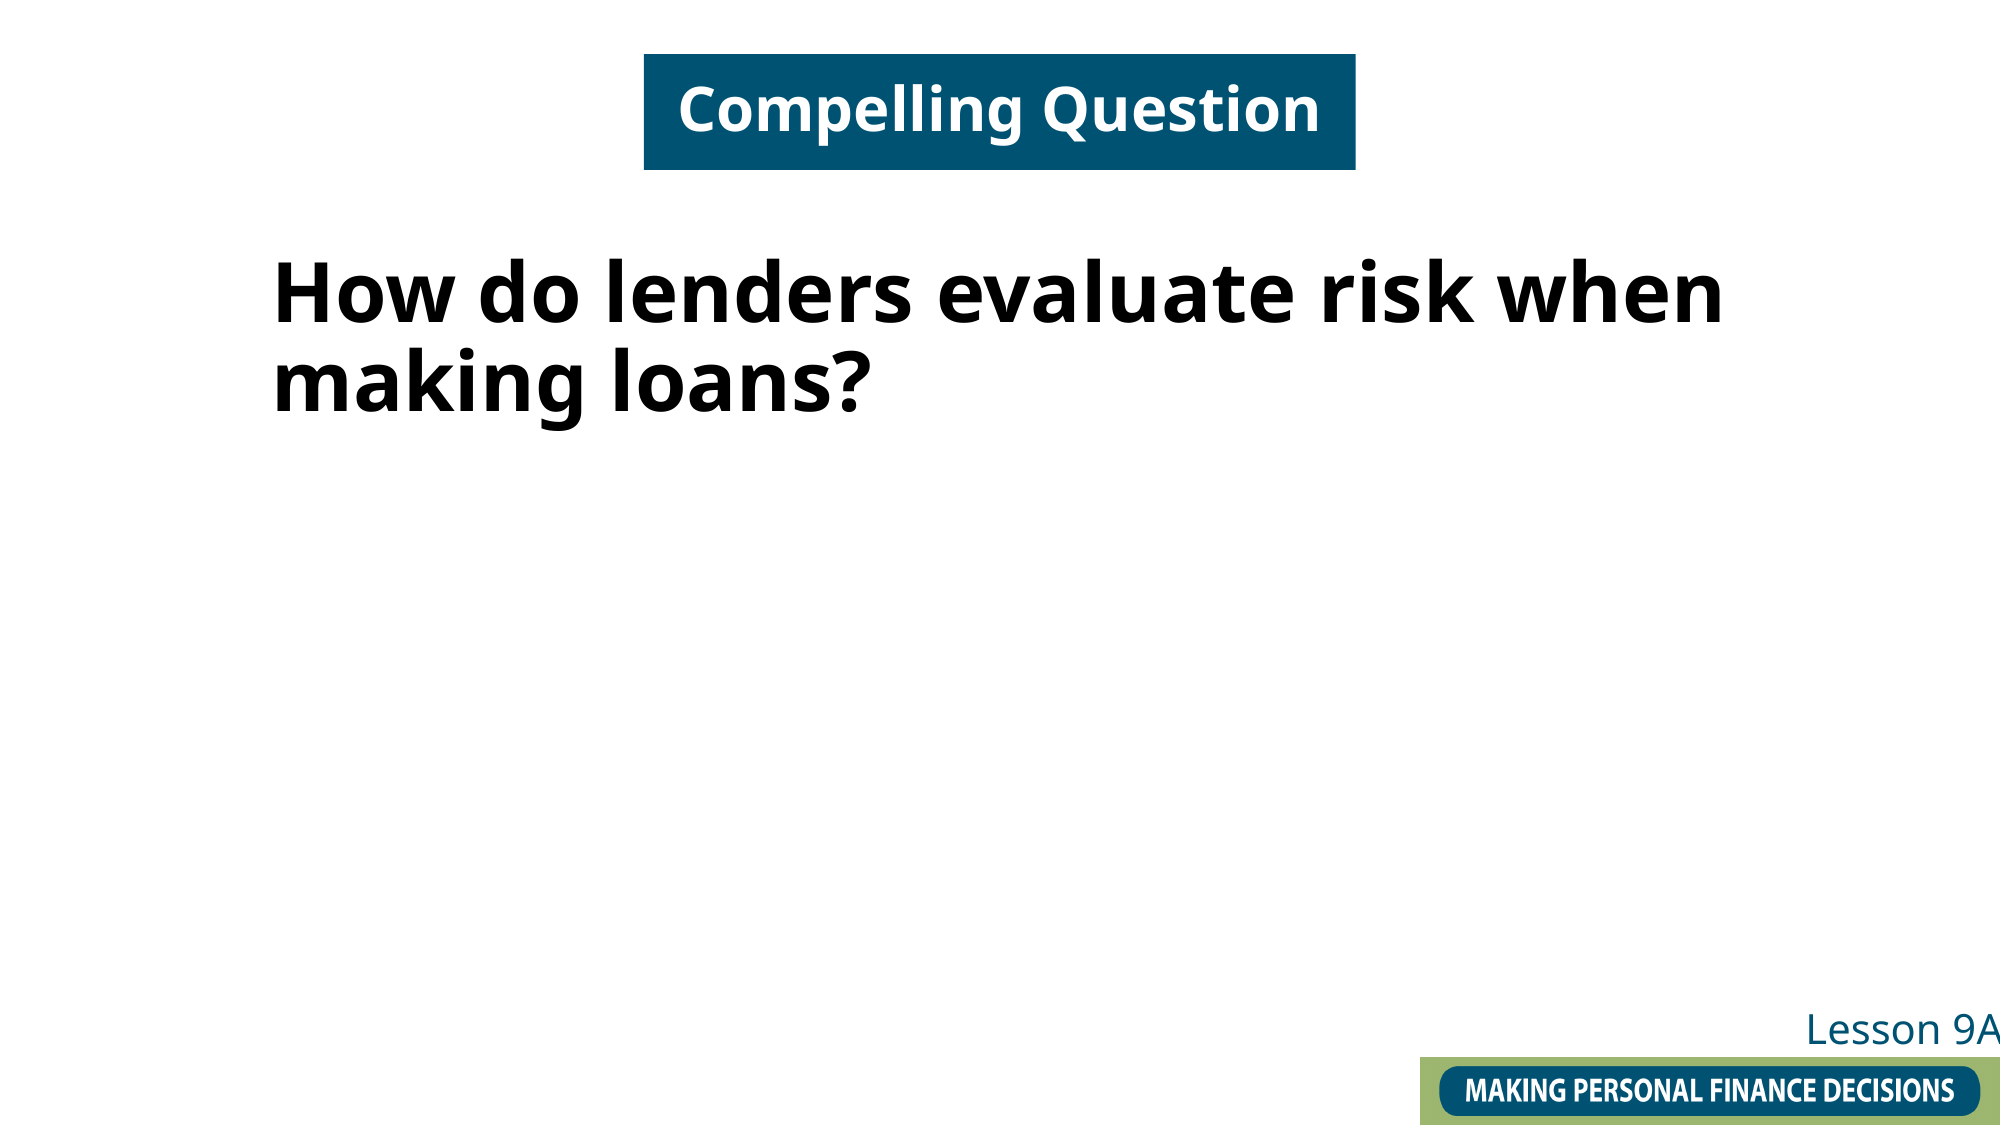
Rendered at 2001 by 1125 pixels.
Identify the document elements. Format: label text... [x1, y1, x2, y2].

picture [1420, 1057, 2000, 1125]
list How do lenders evaluate risk when making loans? [256, 242, 1803, 349]
text_box Compelling Question [643, 54, 1356, 170]
text_box Lesson 9A [1790, 995, 2000, 1057]
